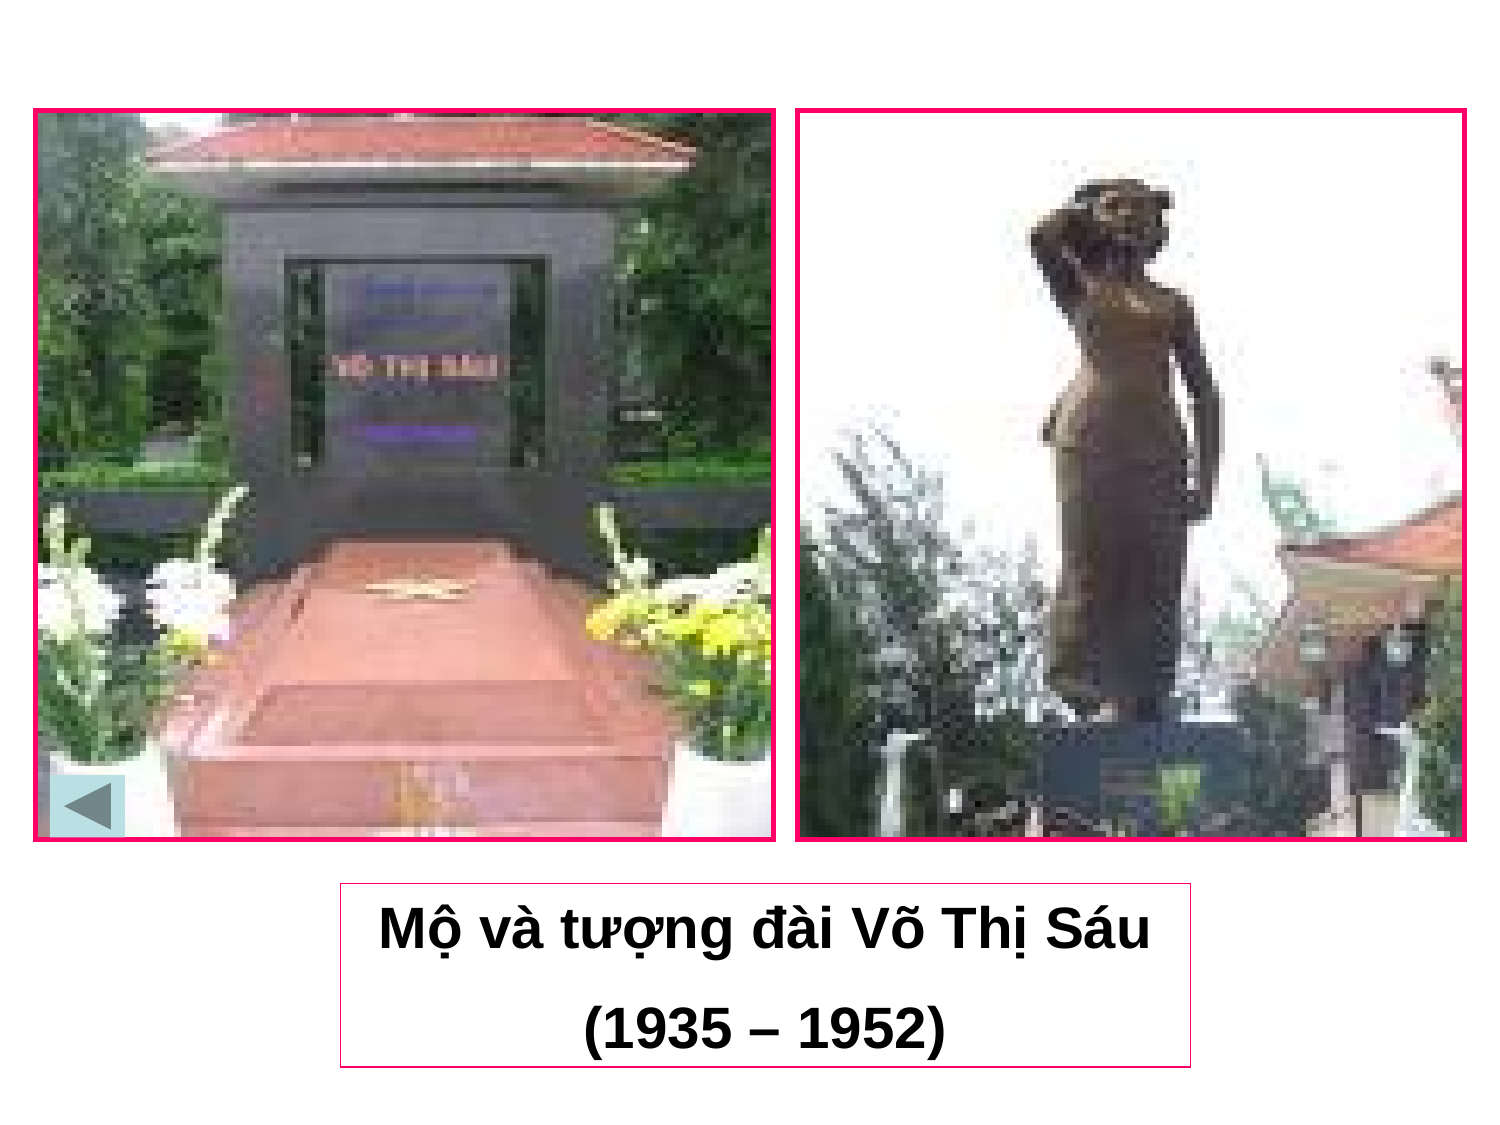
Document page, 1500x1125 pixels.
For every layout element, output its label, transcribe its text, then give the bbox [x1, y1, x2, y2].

picture [37, 112, 772, 838]
picture [799, 112, 1463, 838]
text_box Mộ và tượng đài Võ Thị Sáu (1935 – 1952) [340, 883, 1191, 1068]
